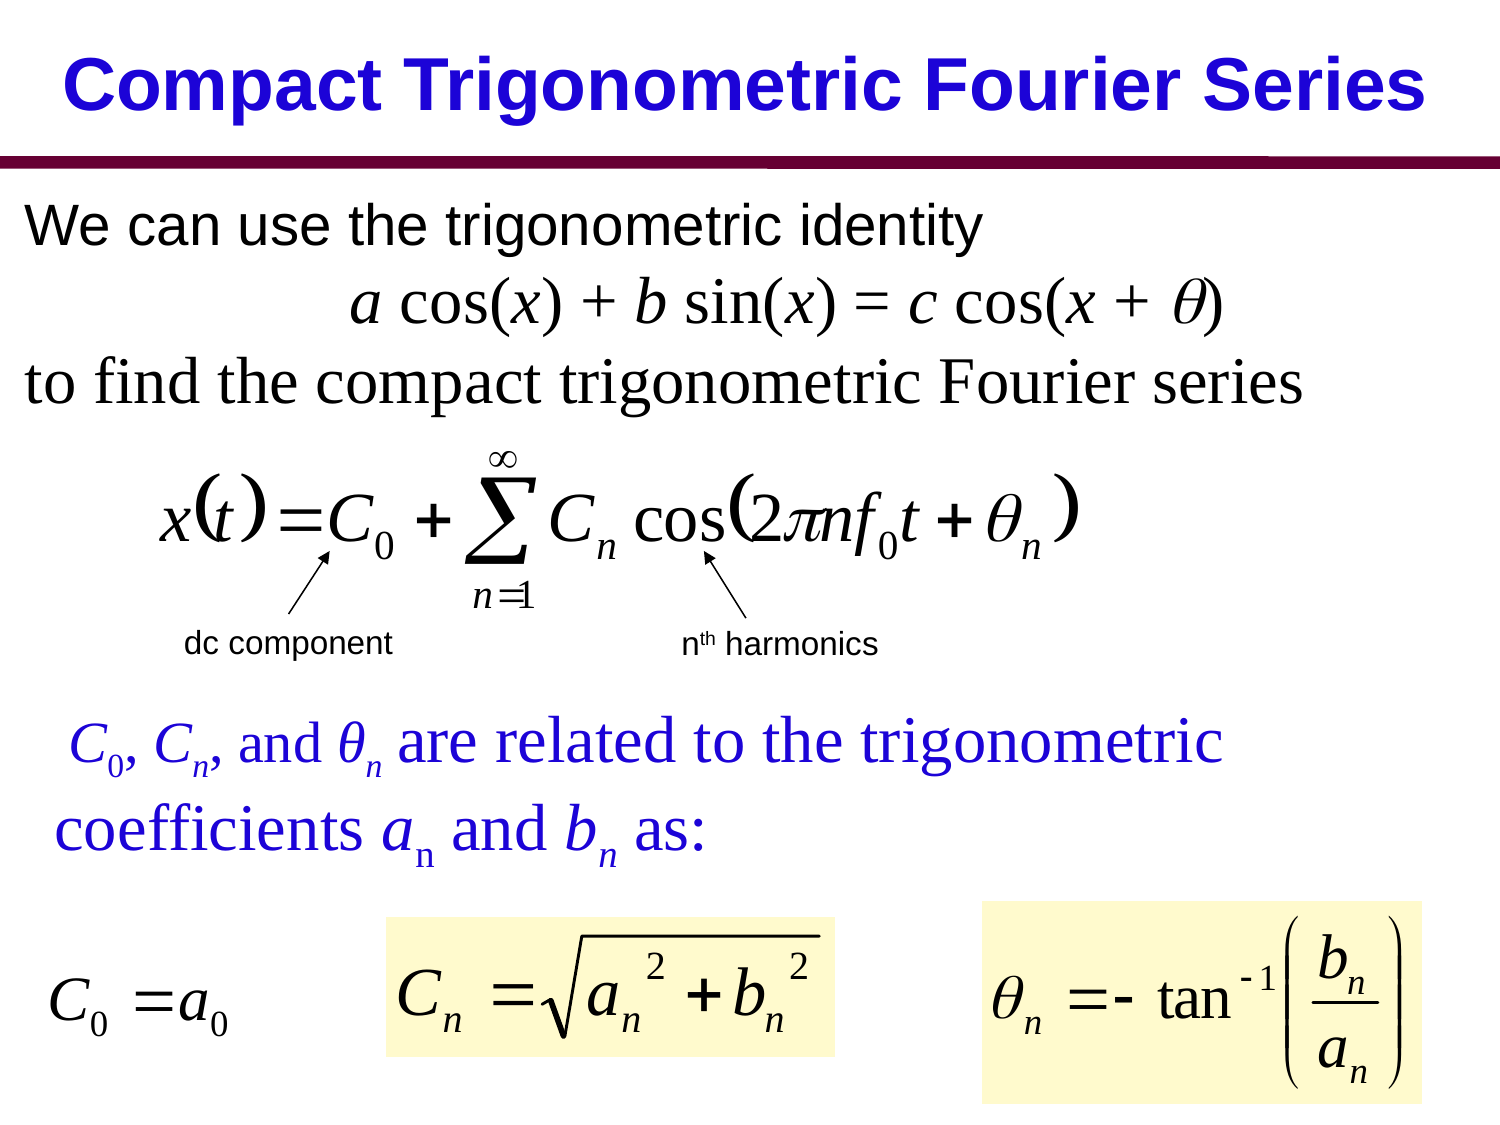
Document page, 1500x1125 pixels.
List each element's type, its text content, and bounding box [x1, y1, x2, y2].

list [146, 423, 1082, 624]
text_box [386, 917, 834, 1056]
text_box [703, 550, 747, 619]
text_box We can use the trigonometric identity a cos(x) + b sin(x) = c cos(x + ) to find the compact trigonometric Fourier series [10, 179, 1467, 425]
text_box nth harmonics [666, 632, 894, 670]
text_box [983, 902, 1421, 1103]
text_box C0, Cn, and θn are related to the trigonometric coefficients an and bn as: [39, 688, 1438, 883]
text_box Compact Trigonometric Fourier Series [16, 22, 1475, 134]
text_box dc component [169, 632, 409, 669]
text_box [288, 550, 330, 615]
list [39, 956, 240, 1053]
